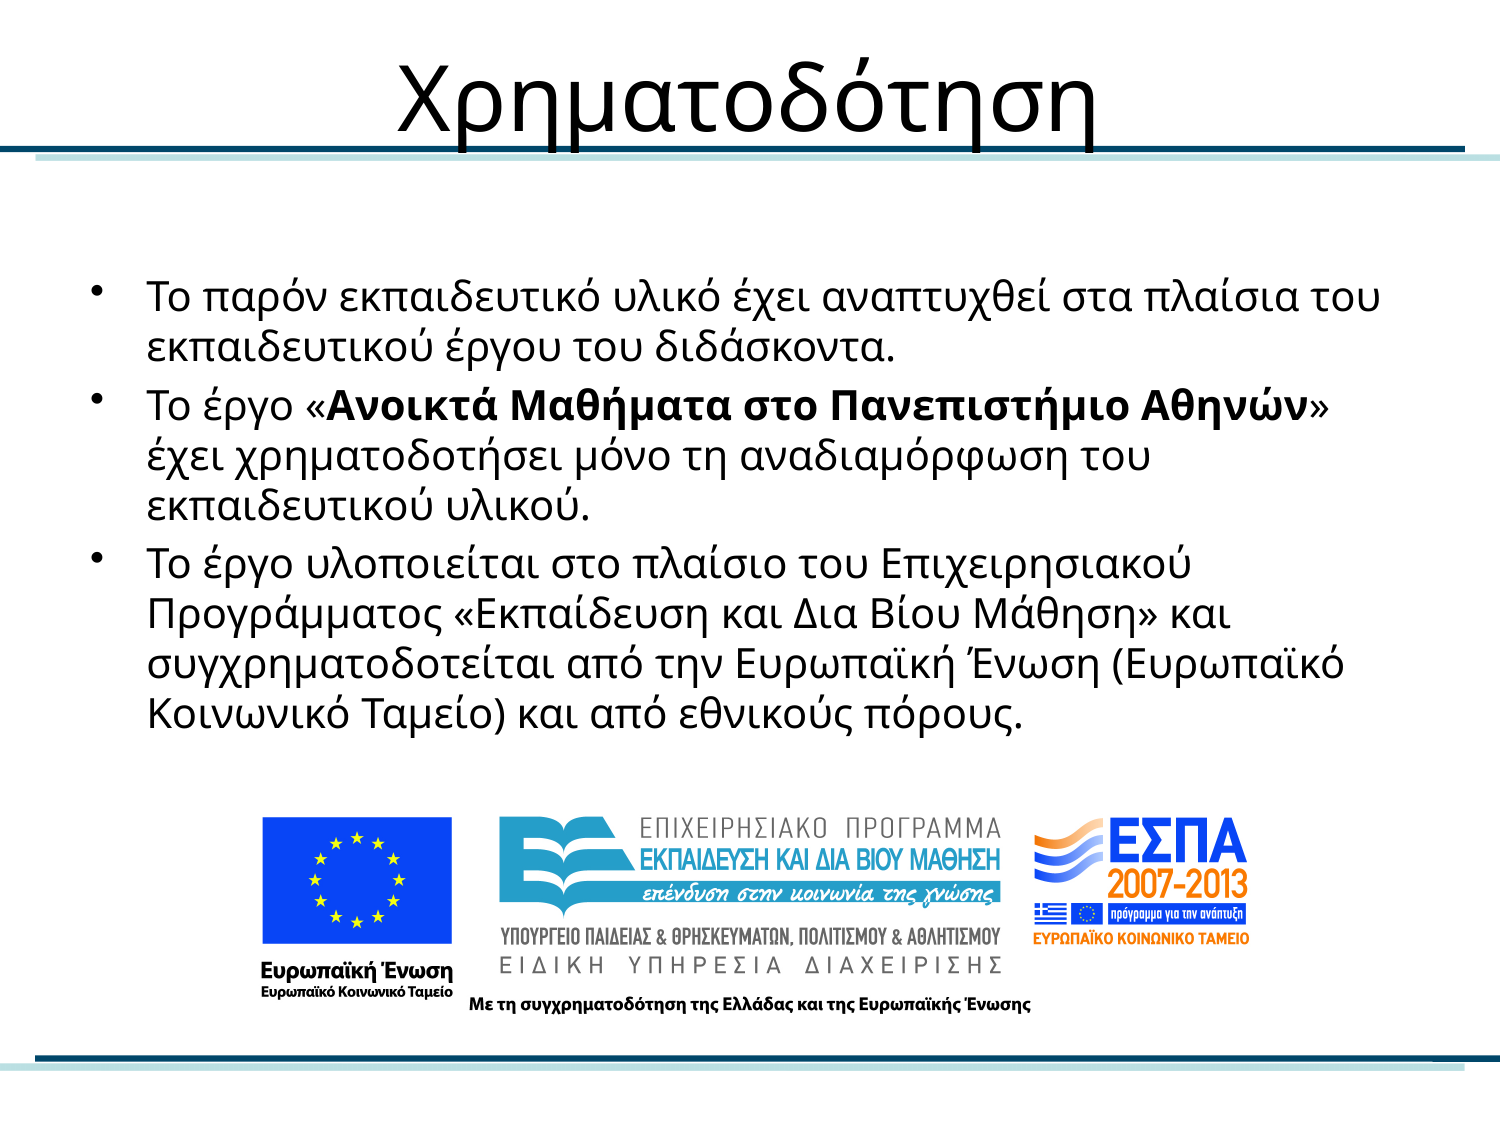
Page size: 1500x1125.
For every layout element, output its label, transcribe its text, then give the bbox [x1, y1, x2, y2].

picture [218, 786, 1282, 1041]
list Το παρόν εκπαιδευτικό υλικό έχει αναπτυχθεί στα πλαίσια του εκπαιδευτικού έργου του διδάσκοντα. Το έργο «Ανοικτά Μαθήματα στο Πανεπιστήμιο Αθηνών» έχει χρηματοδοτήσει μόνο τη αναδιαμόρφωση του εκπαιδευτικού υλικού. Το έργο υλοποιείται στο πλαίσιο του Επιχειρησιακού Προγράμματος «Εκπαίδευση και Δια Βίου Μάθηση» και συγχρηματοδοτείται από την Ευρωπαϊκή Ένωση (Ευρωπαϊκό Κοινωνικό Ταμείο) και από εθνικούς πόρους. [74, 262, 1426, 1006]
title Χρηματοδότηση [74, 1, 1426, 190]
